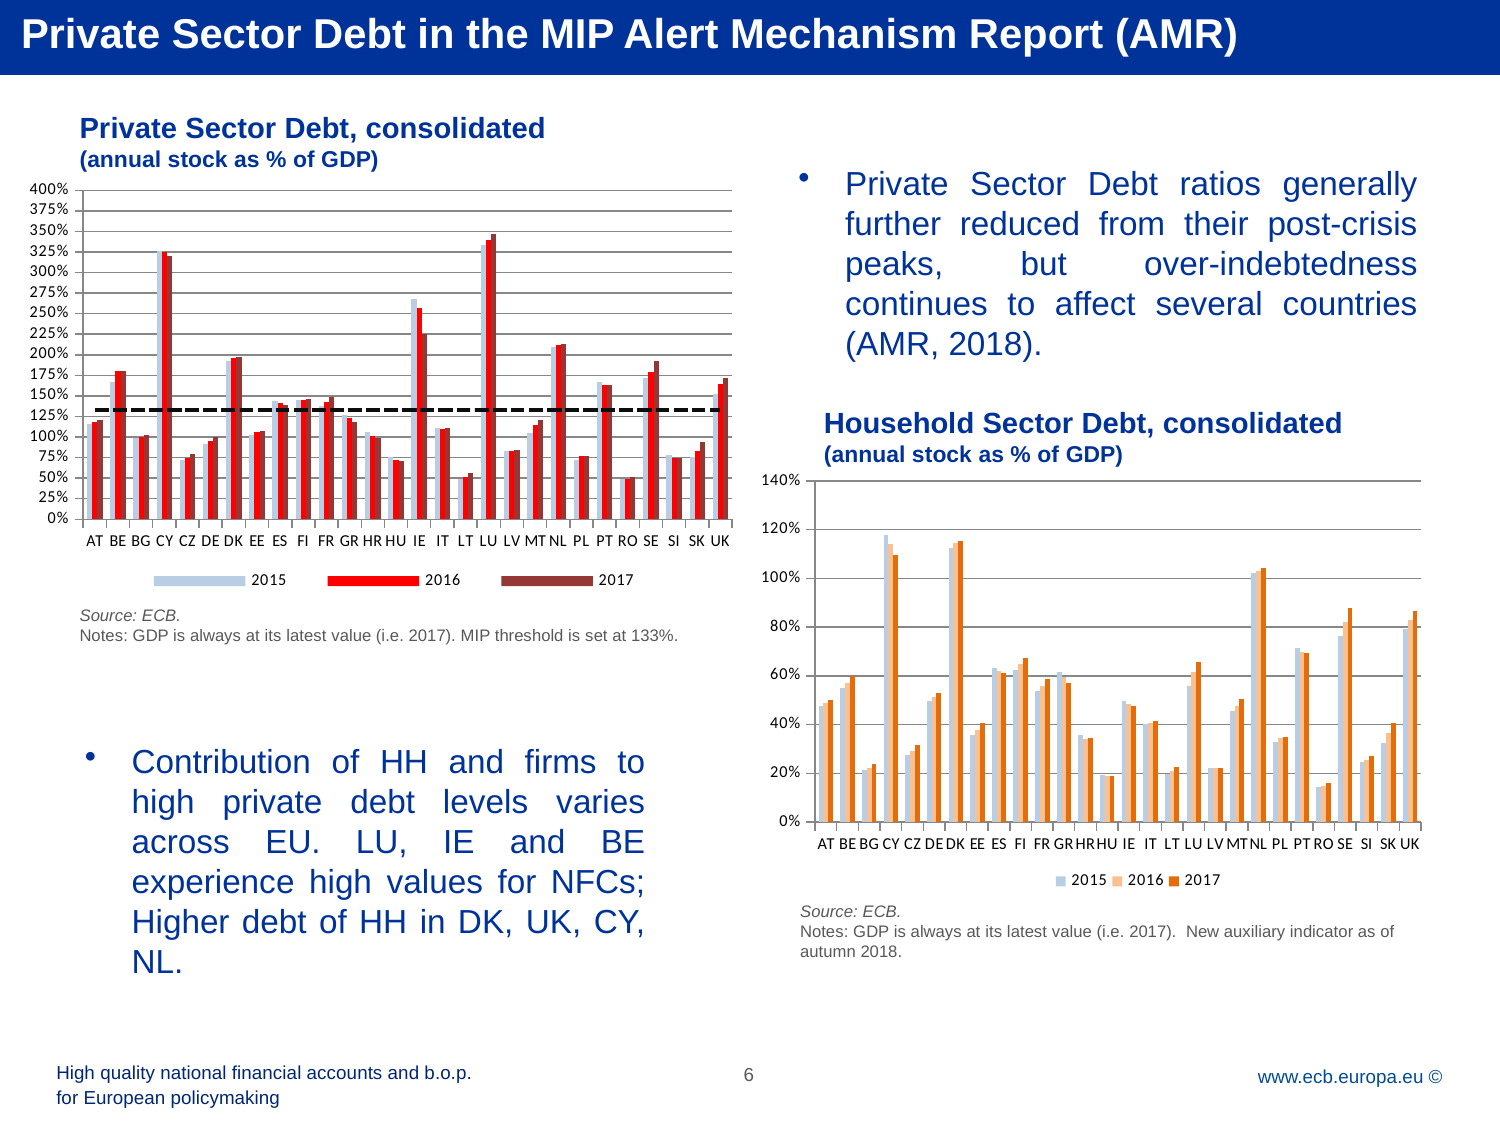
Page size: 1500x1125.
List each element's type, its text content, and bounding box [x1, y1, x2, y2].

list Private Sector Debt in the MIP Alert Mechanism Report (AMR) [21, 7, 1424, 67]
text_box Private Sector Debt ratios generally further reduced from their post-crisis peaks, but over-indebtedness continues to affect several countries (AMR, 2018). [783, 154, 1434, 370]
text_box Source: ECB. Notes: GDP is always at its latest value (i.e. 2017). New auxiliary indicator as of autumn 2018. [785, 893, 1447, 968]
chart [760, 467, 1436, 903]
text_box Private Sector Debt, consolidated (annual stock as % of GDP) [64, 101, 609, 179]
slide_number 6 [739, 1062, 783, 1102]
text_box Household Sector Debt, consolidated (annual stock as % of GDP) [809, 397, 1400, 466]
text_box Contribution of HH and firms to high private debt levels varies across EU. LU, IE and BE experience high values for NFCs; Higher debt of HH in DK, UK, CY, NL. [70, 733, 661, 988]
chart [29, 181, 739, 622]
text_box Source: ECB. Notes: GDP is always at its latest value (i.e. 2017). MIP threshold is set at 133%. [64, 630, 703, 653]
footer High quality national financial accounts and b.o.p. for European policymaking [56, 1058, 739, 1106]
